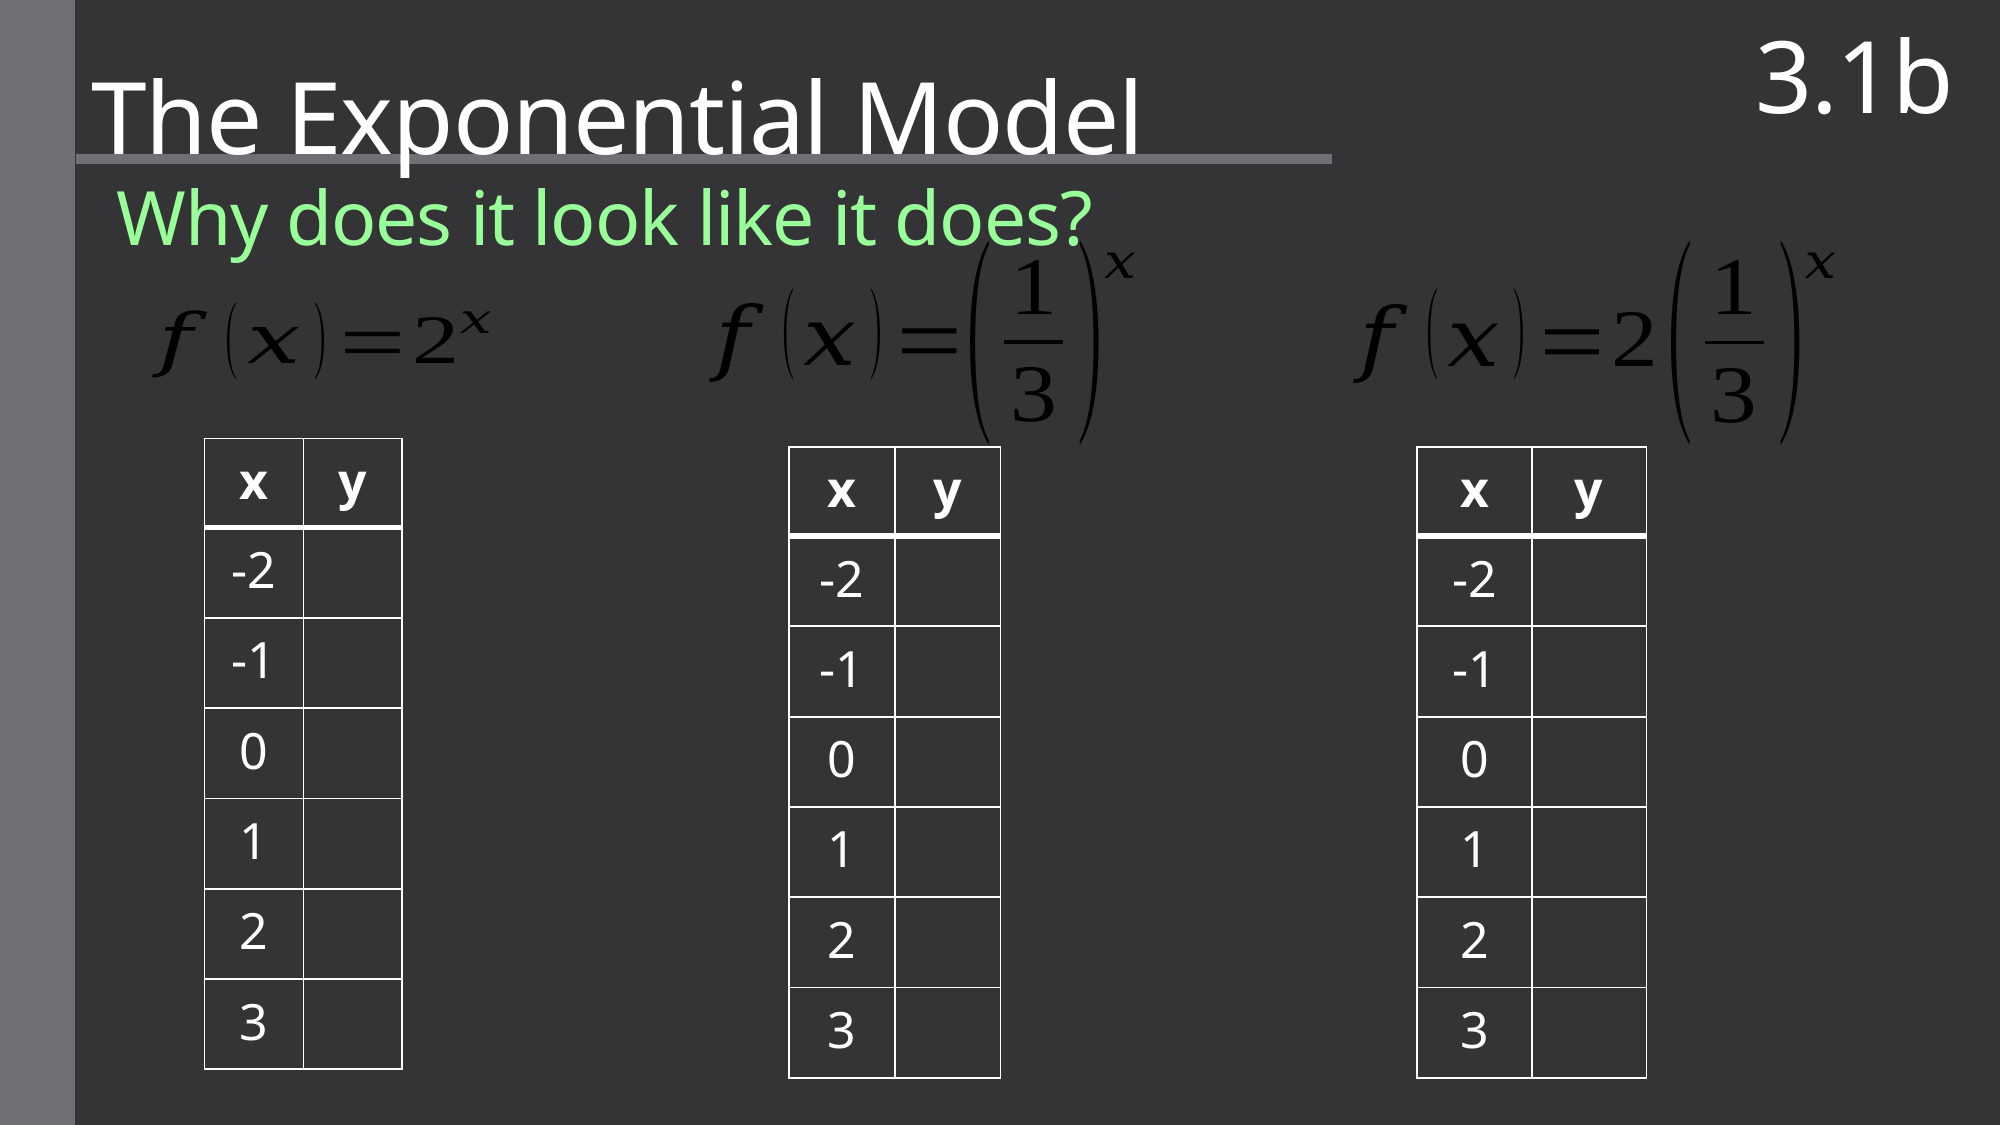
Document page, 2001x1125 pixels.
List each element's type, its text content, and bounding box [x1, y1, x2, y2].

table_cell 2 [1418, 898, 1531, 987]
table_cell [1533, 988, 1646, 1077]
table_cell 3 [790, 988, 894, 1077]
text_box Why does it look like it does? [101, 143, 1209, 154]
text_box 3.1b [1739, 24, 1970, 206]
table_cell 0 [1418, 718, 1531, 806]
table_cell [1533, 808, 1646, 896]
table_cell [896, 539, 1000, 625]
table_cell -1 [1418, 627, 1531, 716]
table_cell 3 [205, 980, 303, 1068]
table_cell 2 [790, 898, 894, 987]
table_header y [1533, 448, 1646, 533]
title The Exponential Model [76, 65, 1418, 246]
table_cell 0 [205, 709, 303, 798]
table_cell [896, 808, 1000, 896]
table_header y [304, 439, 401, 525]
table_cell [896, 627, 1000, 716]
table_cell [304, 890, 401, 978]
table_cell [896, 898, 1000, 987]
table_cell 1 [790, 808, 894, 896]
table_header x [790, 448, 894, 533]
table_cell 1 [1418, 808, 1531, 896]
table_cell [1533, 898, 1646, 987]
table_cell [896, 988, 1000, 1077]
table_cell [304, 619, 401, 707]
table_cell 0 [790, 718, 894, 806]
table_header x [1418, 448, 1531, 533]
table_cell 1 [205, 799, 303, 888]
table_cell 3 [1418, 988, 1531, 1077]
table_cell [1209, 160, 1331, 166]
table_header y [896, 448, 1000, 533]
table_cell -1 [205, 619, 303, 707]
table_cell 2 [205, 890, 303, 978]
table_cell -2 [205, 530, 303, 617]
table_cell -1 [790, 627, 894, 716]
table_cell -2 [1418, 539, 1531, 625]
table_cell [304, 980, 401, 1068]
table_cell [1533, 627, 1646, 716]
table_cell [304, 799, 401, 888]
table_cell [304, 709, 401, 798]
table_cell -2 [790, 539, 894, 625]
table_cell [76, 160, 101, 166]
table_header x [205, 439, 303, 525]
table_cell [1533, 539, 1646, 625]
table_cell [1533, 718, 1646, 806]
text_box Why does it look like it does? [101, 169, 1209, 268]
table_cell [304, 530, 401, 617]
table_cell [896, 718, 1000, 806]
